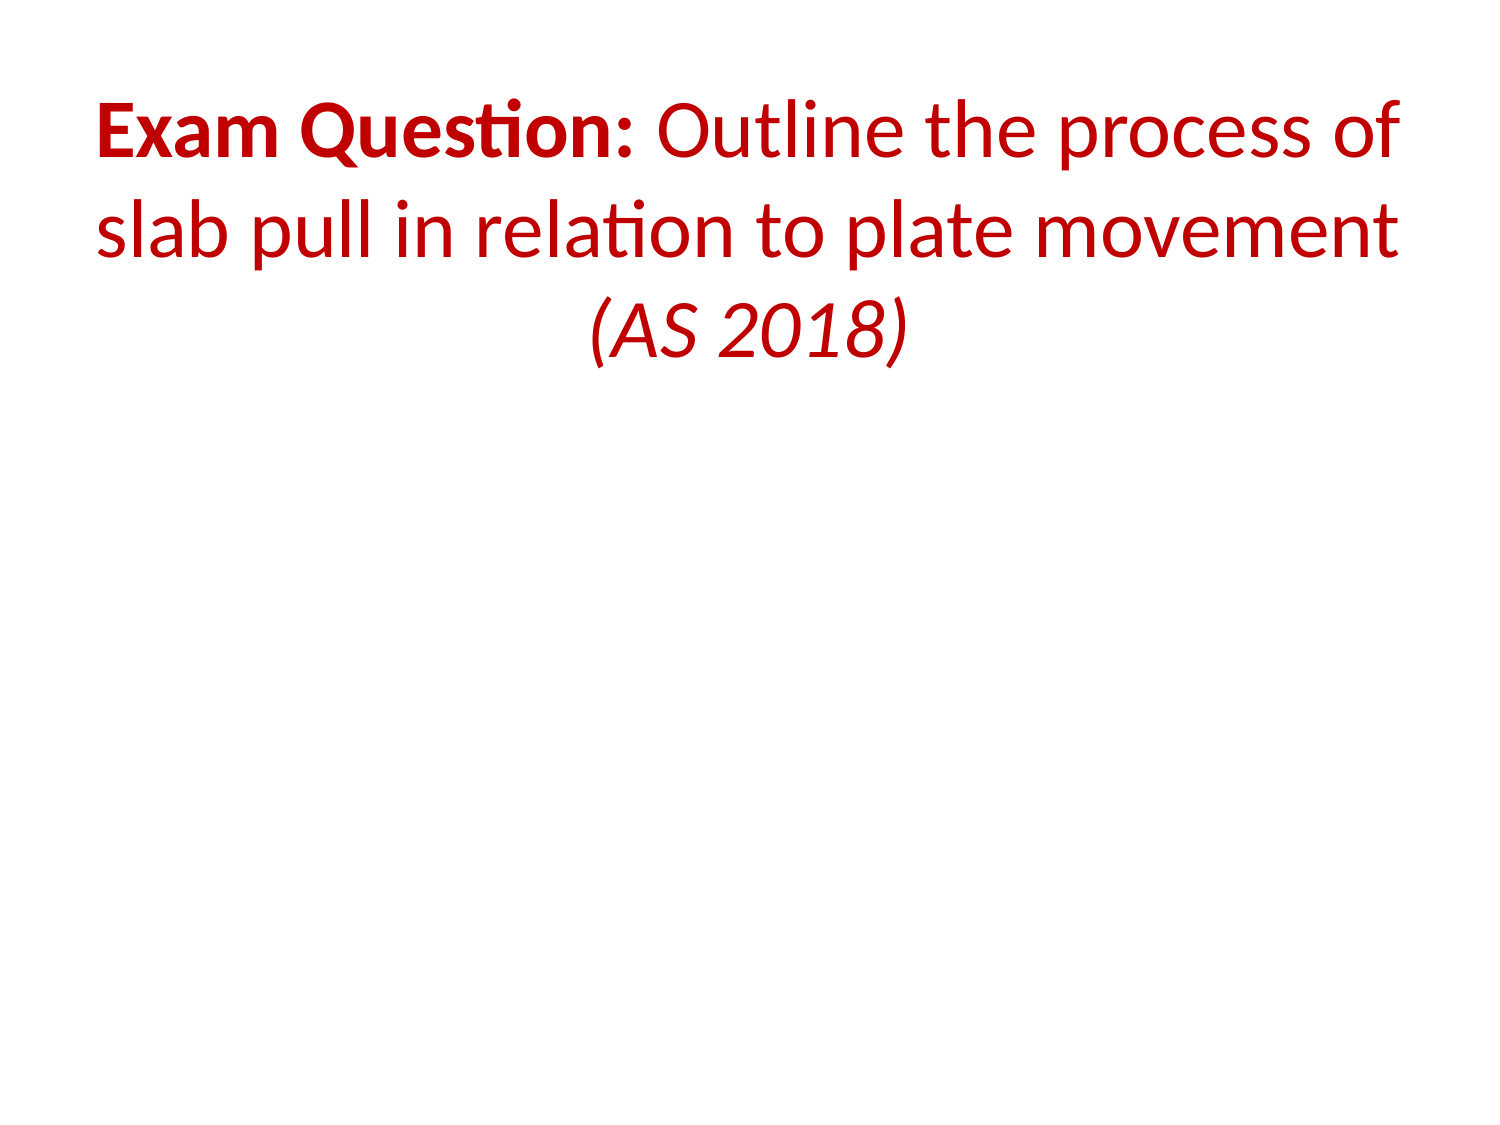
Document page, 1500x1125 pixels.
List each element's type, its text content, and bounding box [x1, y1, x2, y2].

list Exam Question: Outline the process of slab pull in relation to plate movement (AS 2018) [64, 66, 1433, 809]
